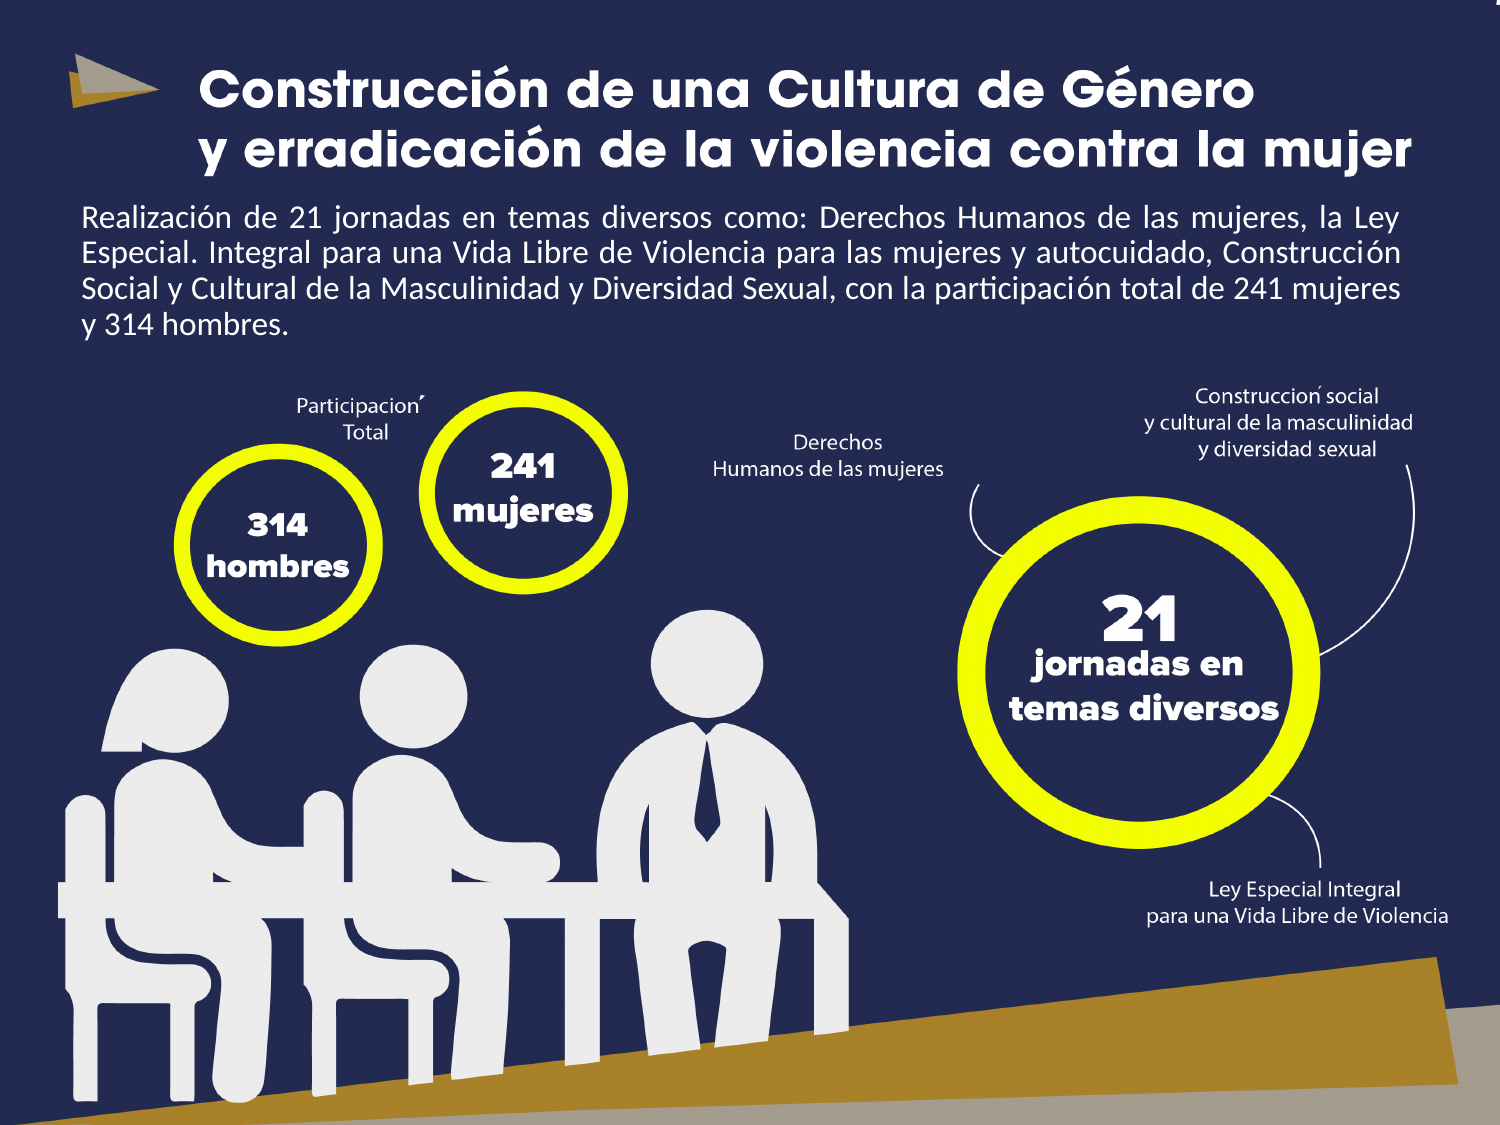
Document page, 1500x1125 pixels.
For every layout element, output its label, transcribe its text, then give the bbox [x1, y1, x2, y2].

picture [0, 0, 1500, 1125]
list Realización de 21 jornadas en temas diversos como: Derechos Humanos de las mujeres, la Ley Especial. Integral para una Vida Libre de Violencia para las mujeres y autocuidado, Construcción Social y Cultural de la Masculinidad y Diversidad Sexual, con la participación total de 241 mujeres y 314 hombres. [66, 192, 1417, 488]
